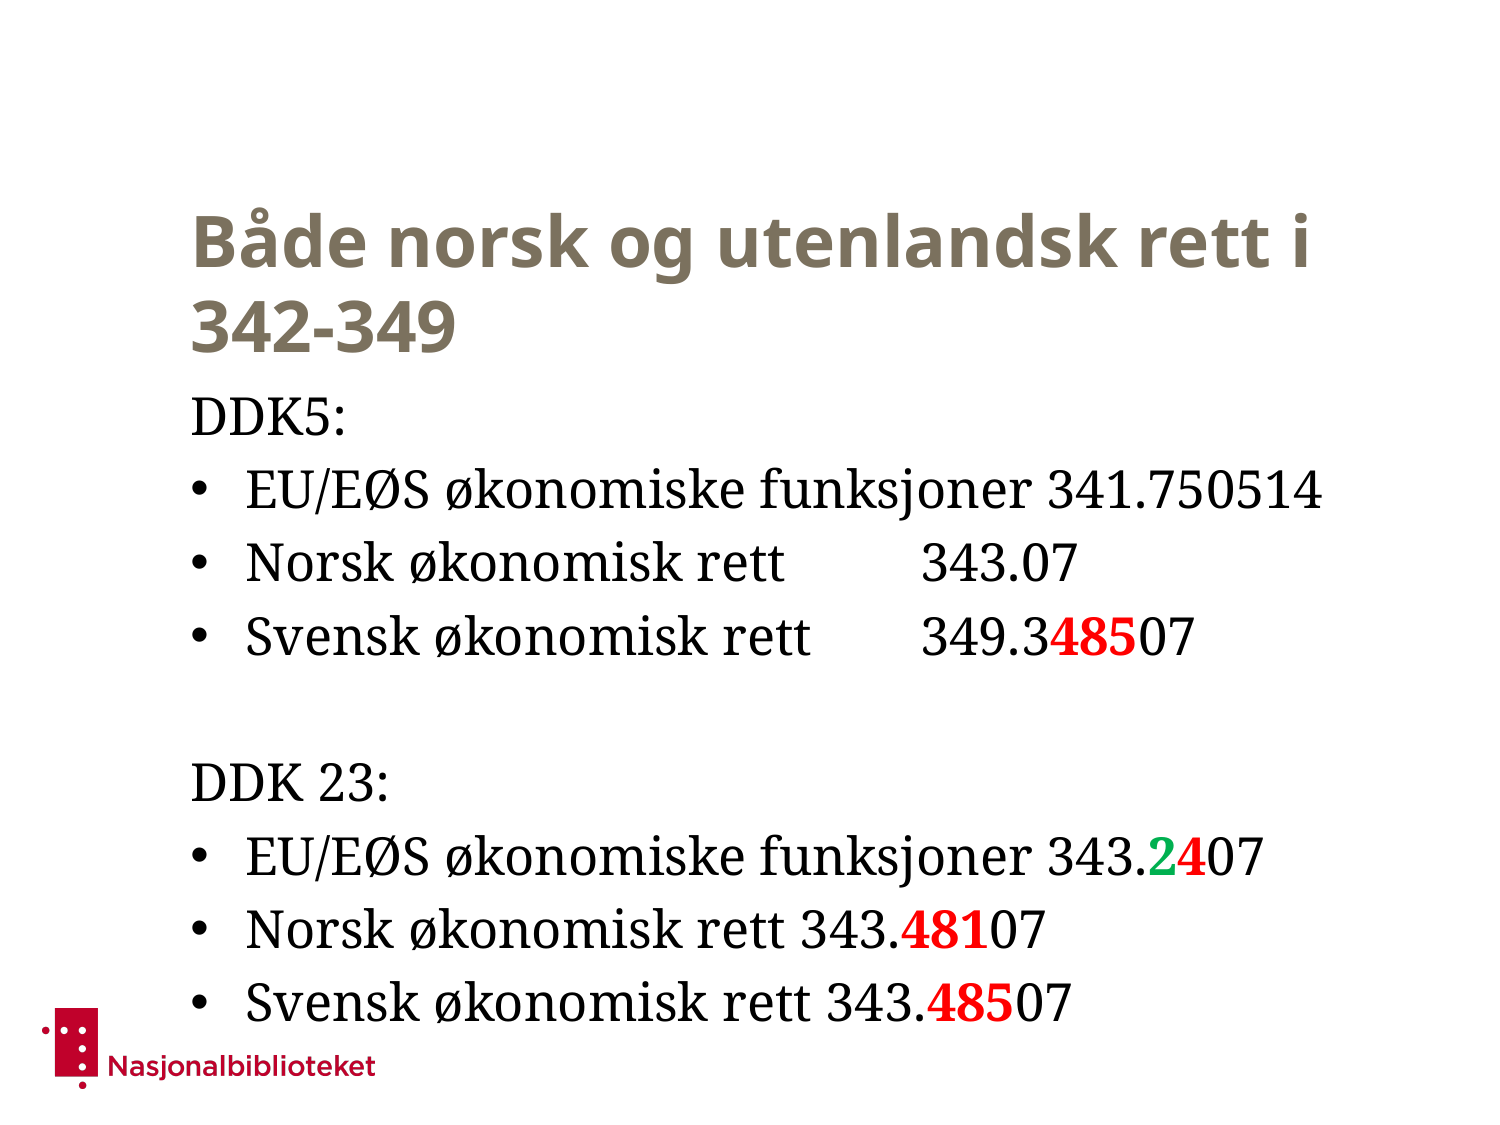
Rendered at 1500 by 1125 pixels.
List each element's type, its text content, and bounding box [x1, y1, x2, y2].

title Både norsk og utenlandsk rett i 342-349 [175, 187, 1425, 375]
list DDK5: EU/EØS økonomiske funksjoner 341.750514 Norsk økonomisk rett 343.07 Svensk økonomisk rett 349.348507 DDK 23: EU/EØS økonomiske funksjoner 343.2407 Norsk økonomisk rett 343.48107 Svensk økonomisk rett 343.48507 [175, 375, 1425, 1043]
picture [42, 1008, 375, 1089]
